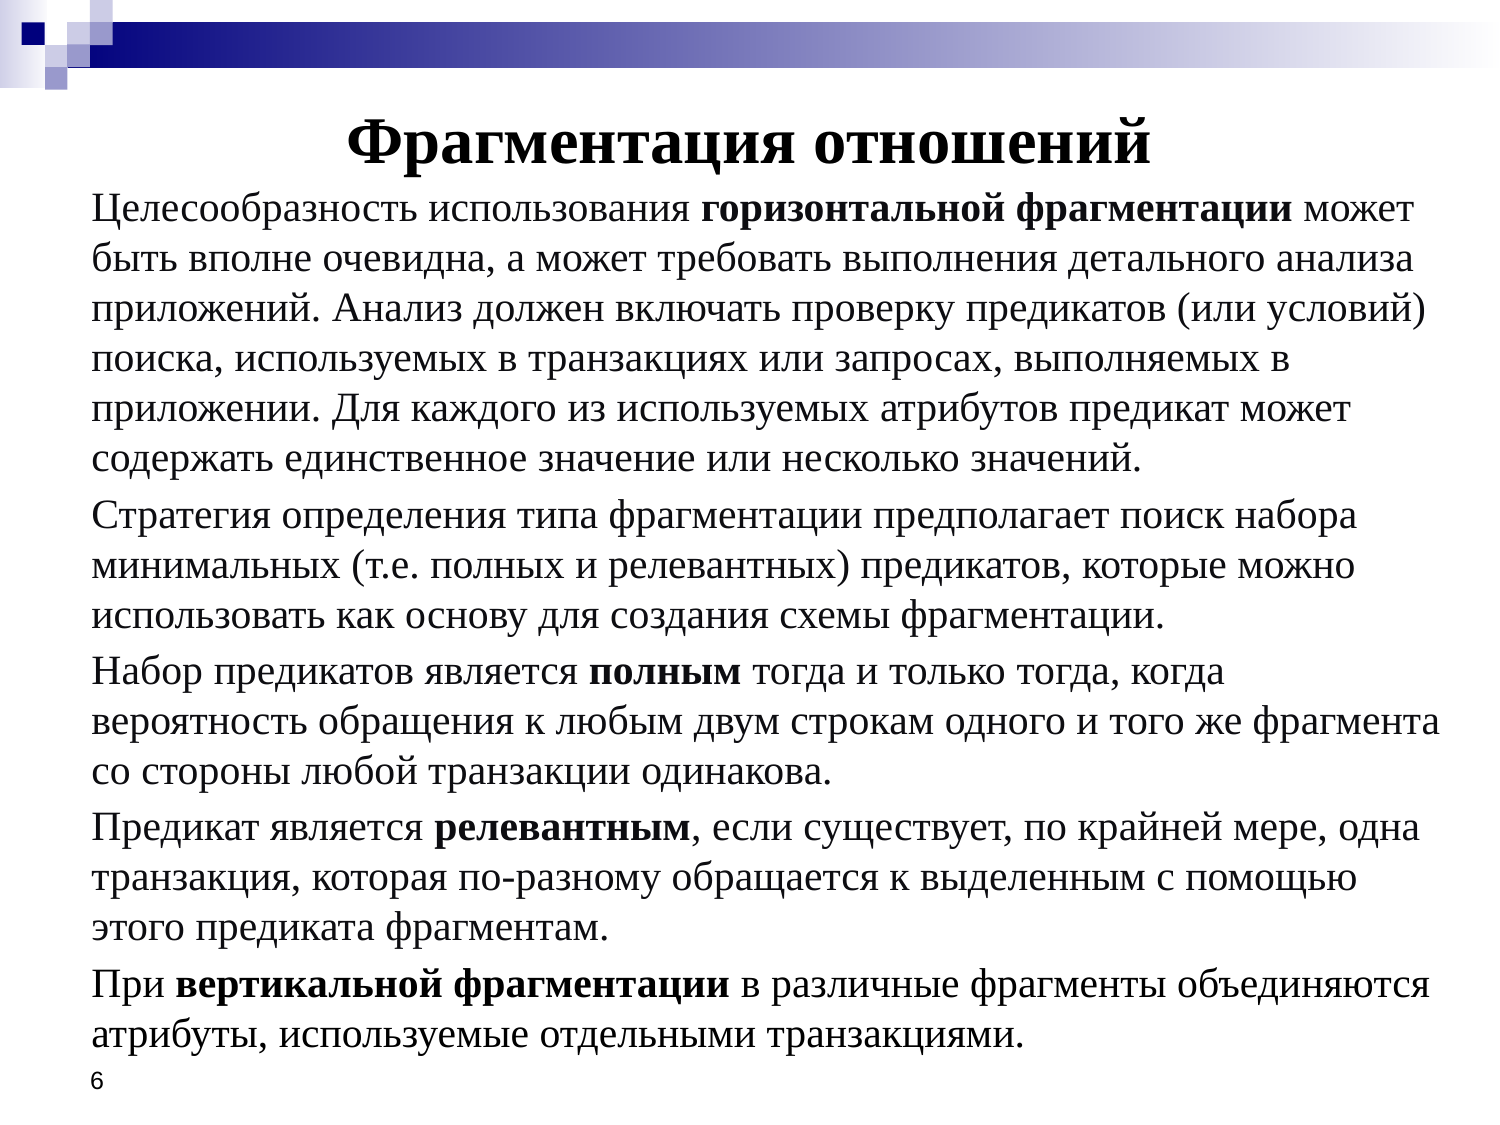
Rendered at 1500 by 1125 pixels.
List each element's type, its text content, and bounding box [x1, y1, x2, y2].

text_box Целесообразность использования горизонтальной фрагментации может быть вполне очевидна, а может требовать выполнения детального анализа приложений. Анализ должен включать проверку предикатов (или условий) поиска, используемых в транзакциях или запросах, выполняемых в приложении. Для каждого из используемых атрибутов предикат может содержать единственное значение или несколько значений. Стратегия определения типа фрагментации предполагает поиск набора минимальных (т.е. полных и релевантных) предикатов, которые можно использовать как основу для создания схемы фрагментации. Набор предикатов является полным тогда и только тогда, когда вероятность обращения к любым двум строкам одного и того же фрагмента со стороны любой транзакции одинакова. Предикат является релевантным, если существует, по крайней мере, одна транзакция, которая по-разному обращается к выделенным с помощью этого предиката фрагментам. При вертикальной фрагментации в различные фрагменты объединяются атрибуты, используемые отдельными транзакциями. [76, 172, 1459, 444]
slide_number 6 [75, 1024, 425, 1103]
text_box Целесообразность использования горизонтальной фрагментации может быть вполне очевидна, а может требовать выполнения детального анализа приложений. Анализ должен включать проверку предикатов (или условий) поиска, используемых в транзакциях или запросах, выполняемых в приложении. Для каждого из используемых атрибутов предикат может содержать единственное значение или несколько значений. Стратегия определения типа фрагментации предполагает поиск набора минимальных (т.е. полных и релевантных) предикатов, которые можно использовать как основу для создания схемы фрагментации. Набор предикатов является полным тогда и только тогда, когда вероятность обращения к любым двум строкам одного и того же фрагмента со стороны любой транзакции одинакова. Предикат является релевантным, если существует, по крайней мере, одна транзакция, которая по-разному обращается к выделенным с помощью этого предиката фрагментам. При вертикальной фрагментации в различные фрагменты объединяются атрибуты, используемые отдельными транзакциями. [76, 445, 1459, 1063]
title Фрагментация отношений [112, 78, 1388, 172]
